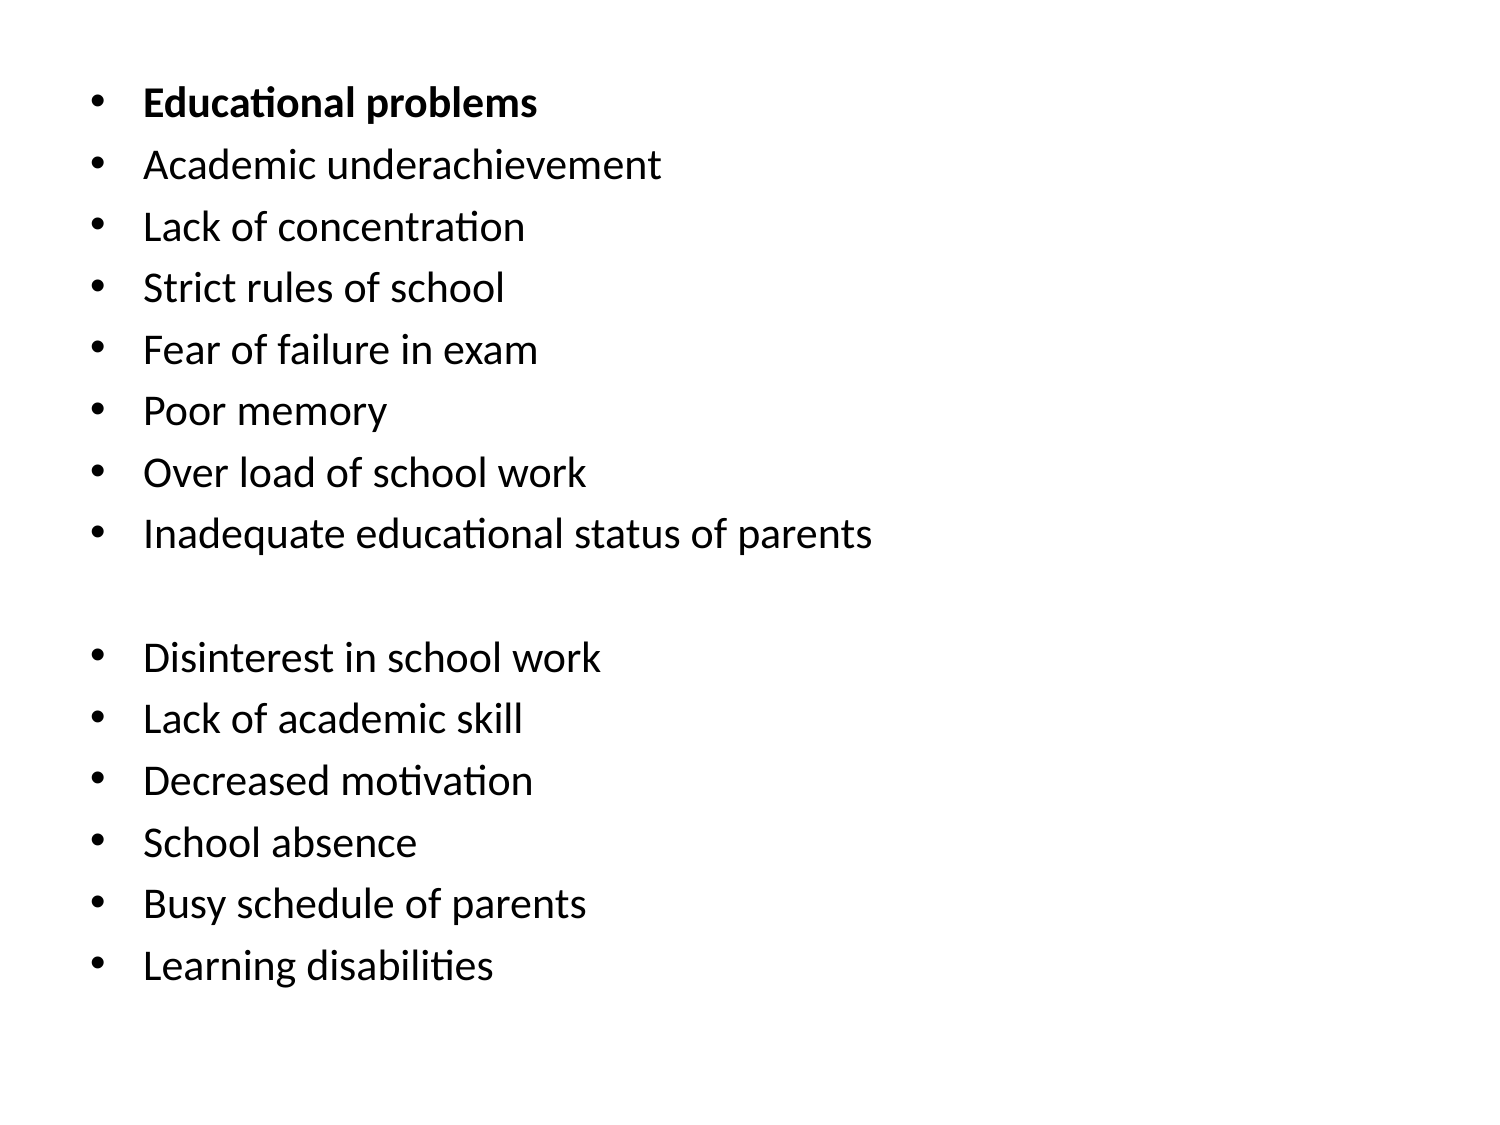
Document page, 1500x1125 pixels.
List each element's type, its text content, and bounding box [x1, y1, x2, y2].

list Educational problems Academic underachievement Lack of concentration Strict rules of school Fear of failure in exam Poor memory Over load of school work Inadequate educational status of parents Disinterest in school work Lack of academic skill Decreased motivation School absence Busy schedule of parents Learning disabilities [75, 66, 1425, 1005]
